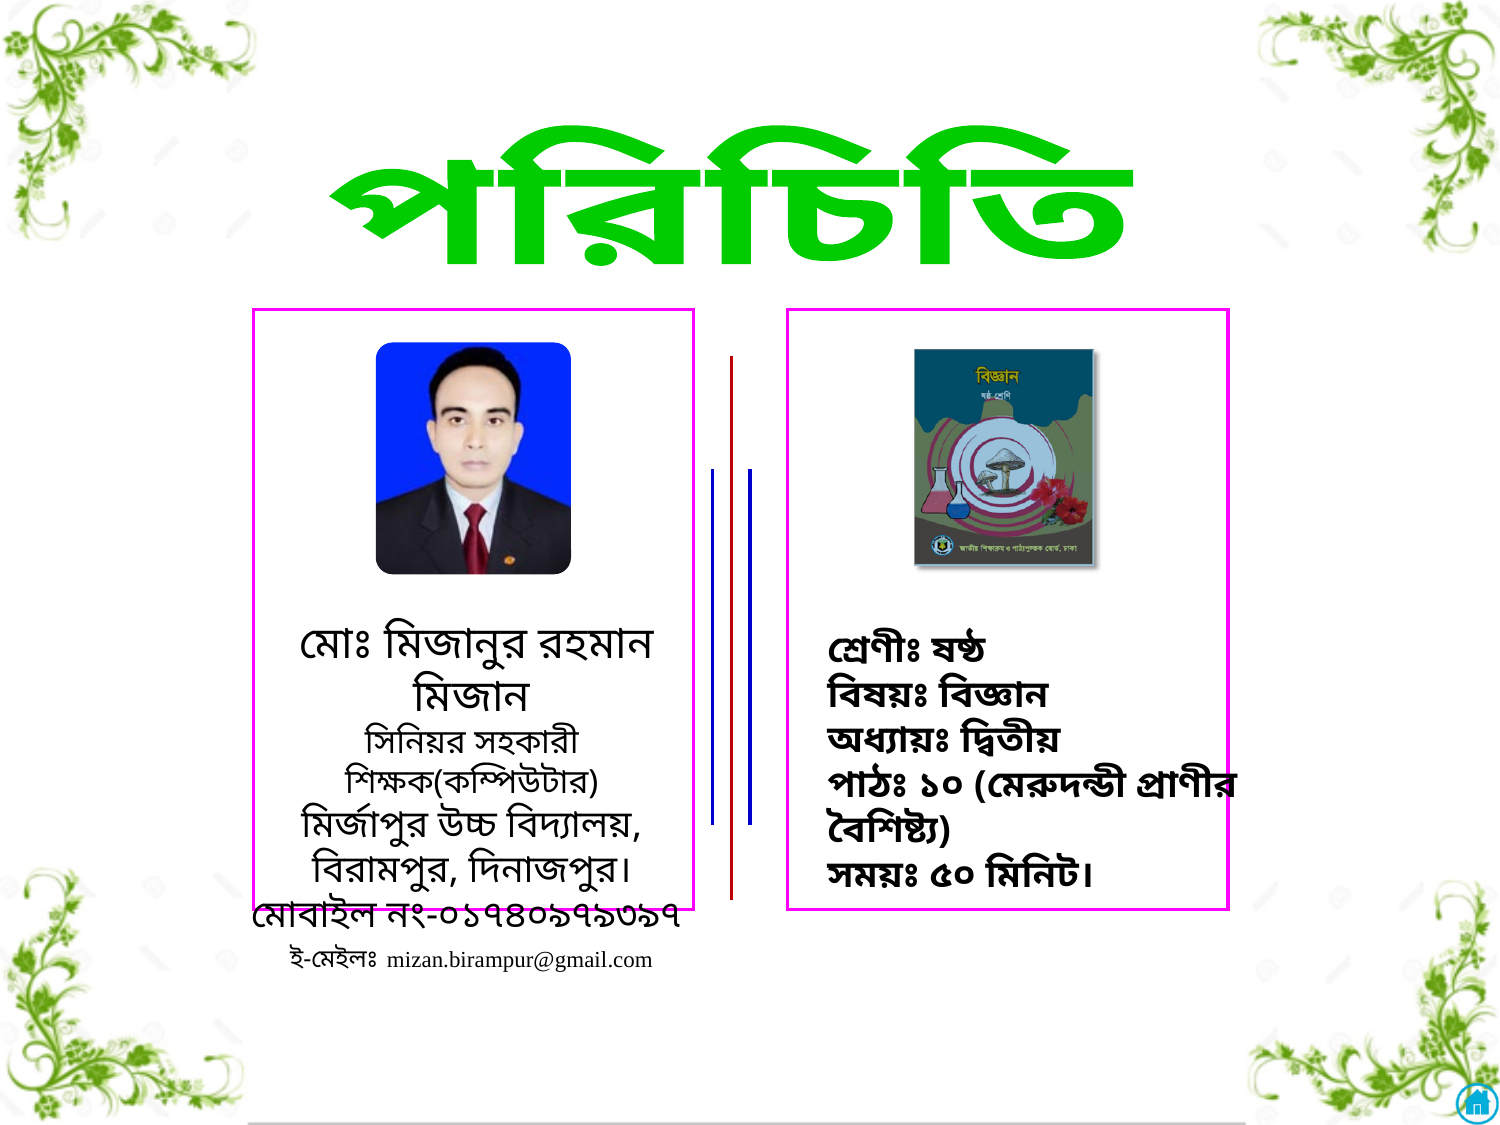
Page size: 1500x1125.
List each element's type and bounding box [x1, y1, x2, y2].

text_box [232, 309, 711, 910]
text_box [712, 356, 750, 900]
picture [0, 0, 1500, 1125]
picture [1459, 1086, 1496, 1122]
text_box [787, 309, 1266, 910]
